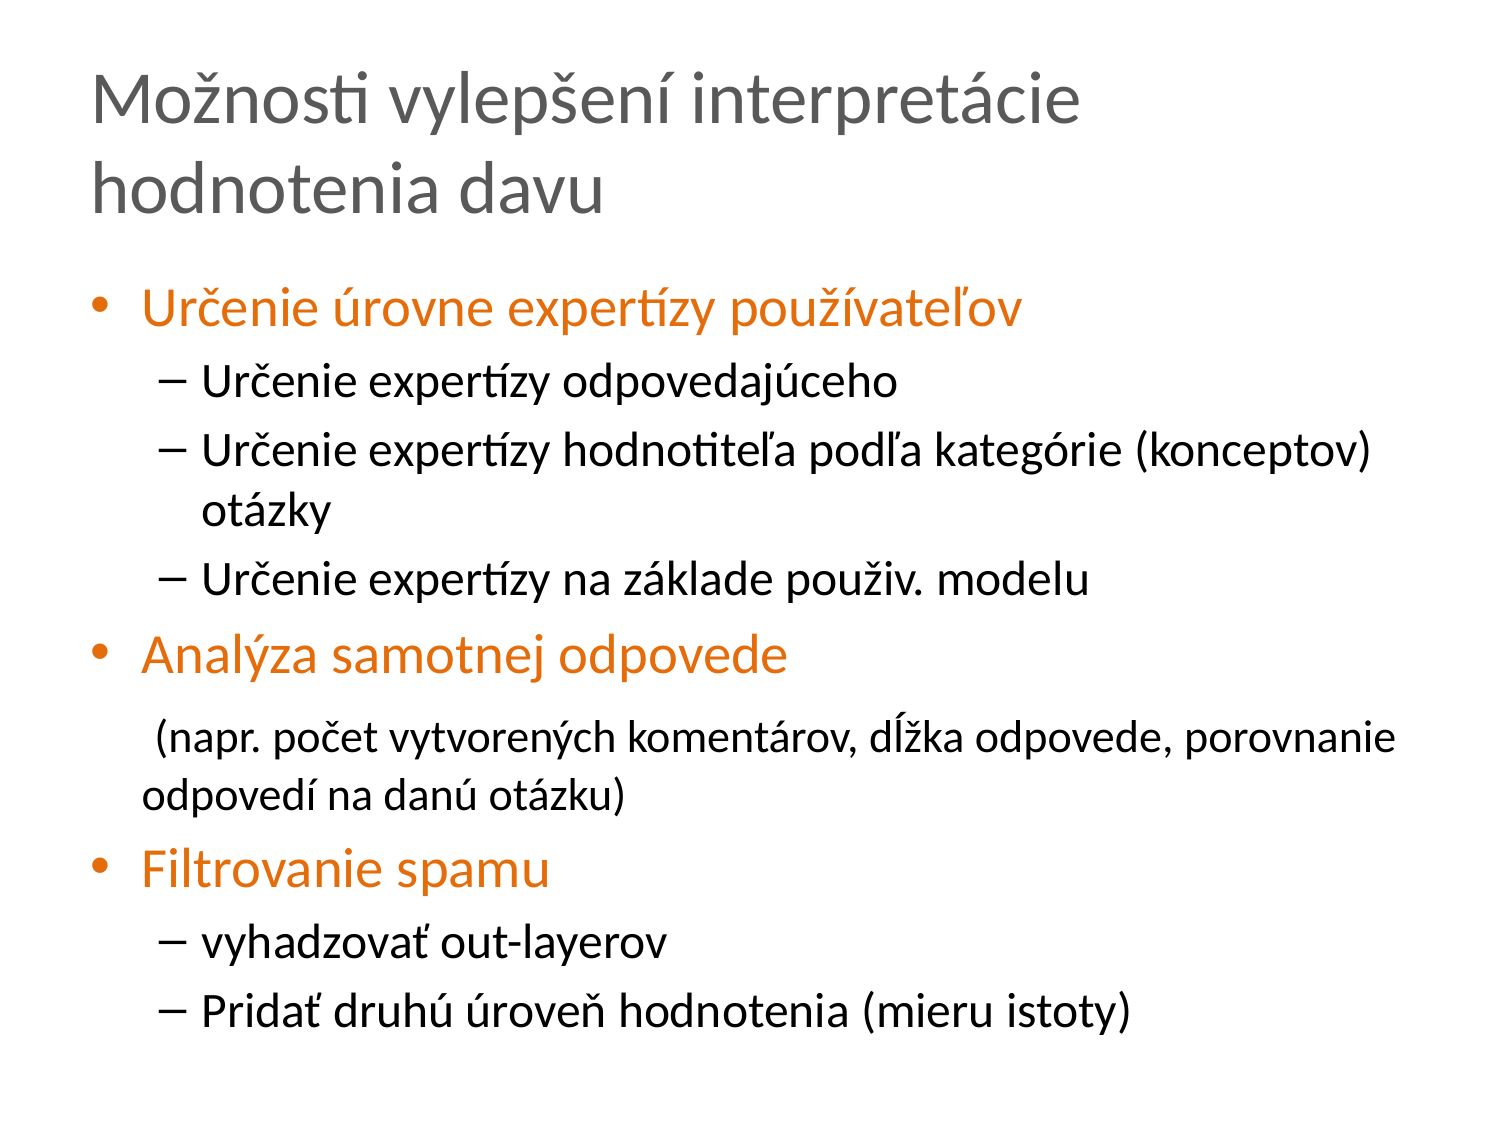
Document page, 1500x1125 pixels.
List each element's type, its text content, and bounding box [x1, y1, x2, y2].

title Možnosti vylepšení interpretácie hodnotenia davu [75, 45, 1425, 233]
list Určenie úrovne expertízy používateľov Určenie expertízy odpovedajúceho Určenie expertízy hodnotiteľa podľa kategórie (konceptov) otázky Určenie expertízy na základe použiv. modelu Analýza samotnej odpovede (napr. počet vytvorených komentárov, dĺžka odpovede, porovnanie odpovedí na danú otázku) Filtrovanie spamu vyhadzovať out-layerov Pridať druhú úroveň hodnotenia (mieru istoty) [75, 262, 1425, 1050]
